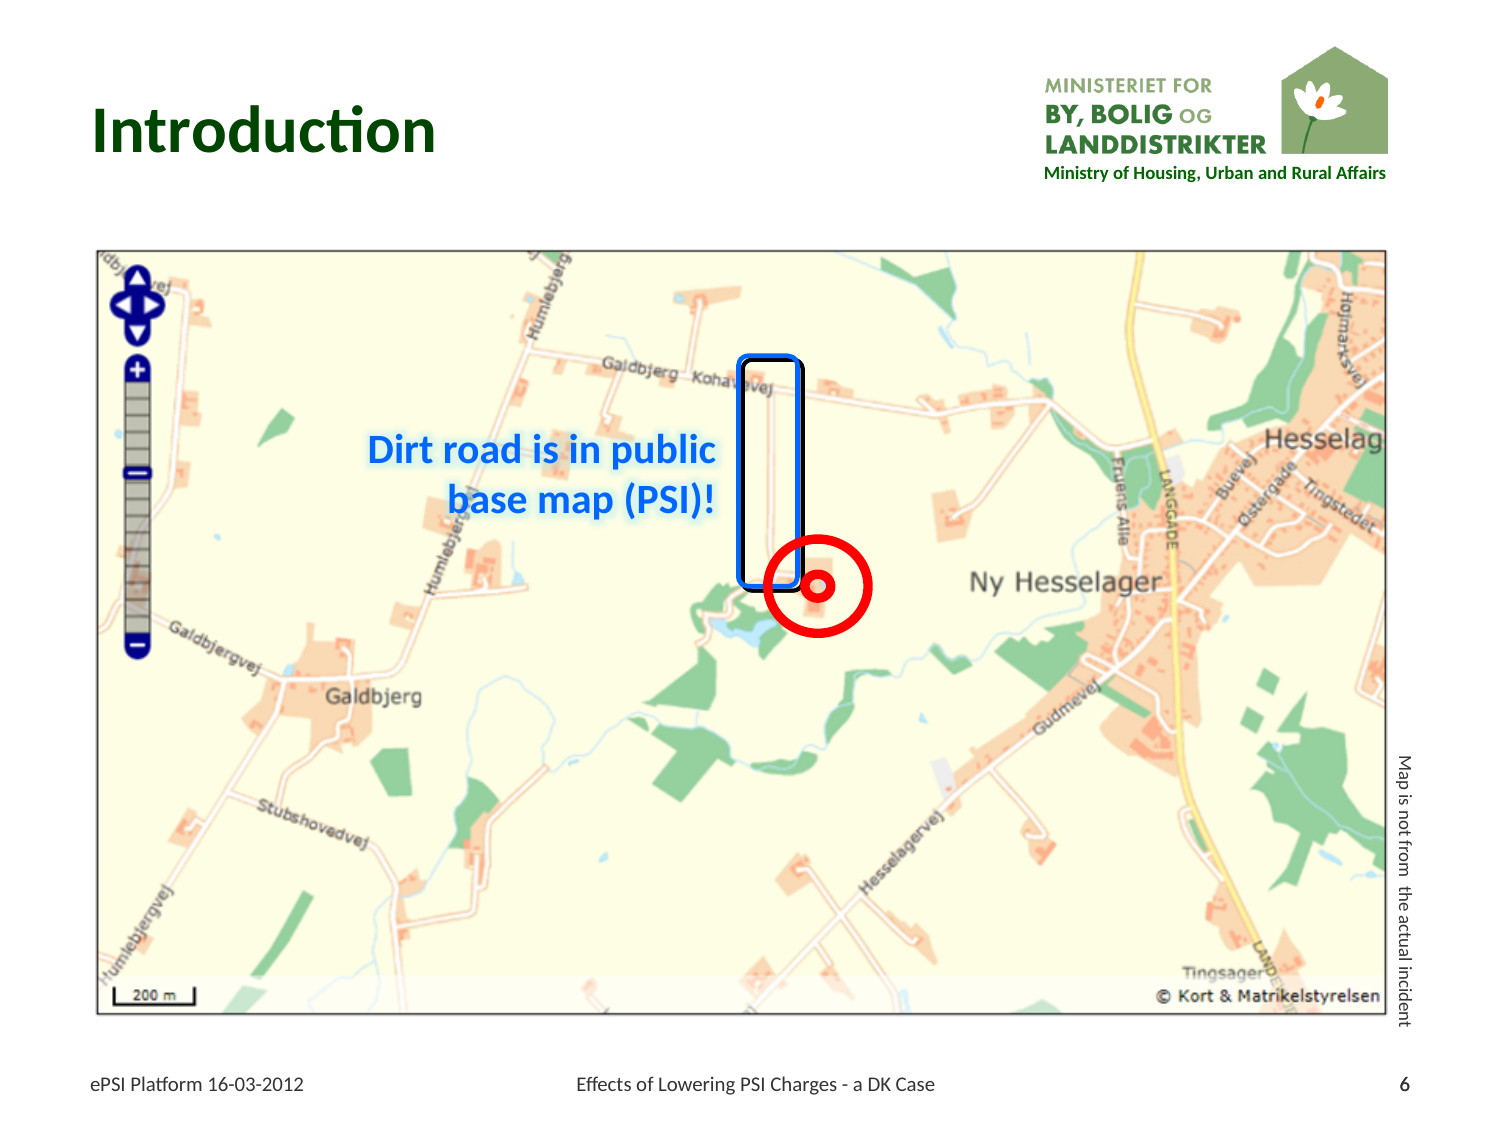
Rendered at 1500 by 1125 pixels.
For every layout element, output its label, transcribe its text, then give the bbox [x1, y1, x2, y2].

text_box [767, 538, 869, 634]
picture [1045, 46, 1388, 154]
footer Effects of Lowering PSI Charges - a DK Case [401, 1070, 1111, 1094]
text_box 6 [1234, 1070, 1425, 1094]
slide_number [75, 1070, 390, 1094]
picture [94, 249, 1389, 1018]
title Introduction [76, 66, 1012, 185]
text_box Map is not from the actual incident [1388, 741, 1426, 1043]
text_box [351, 355, 798, 587]
